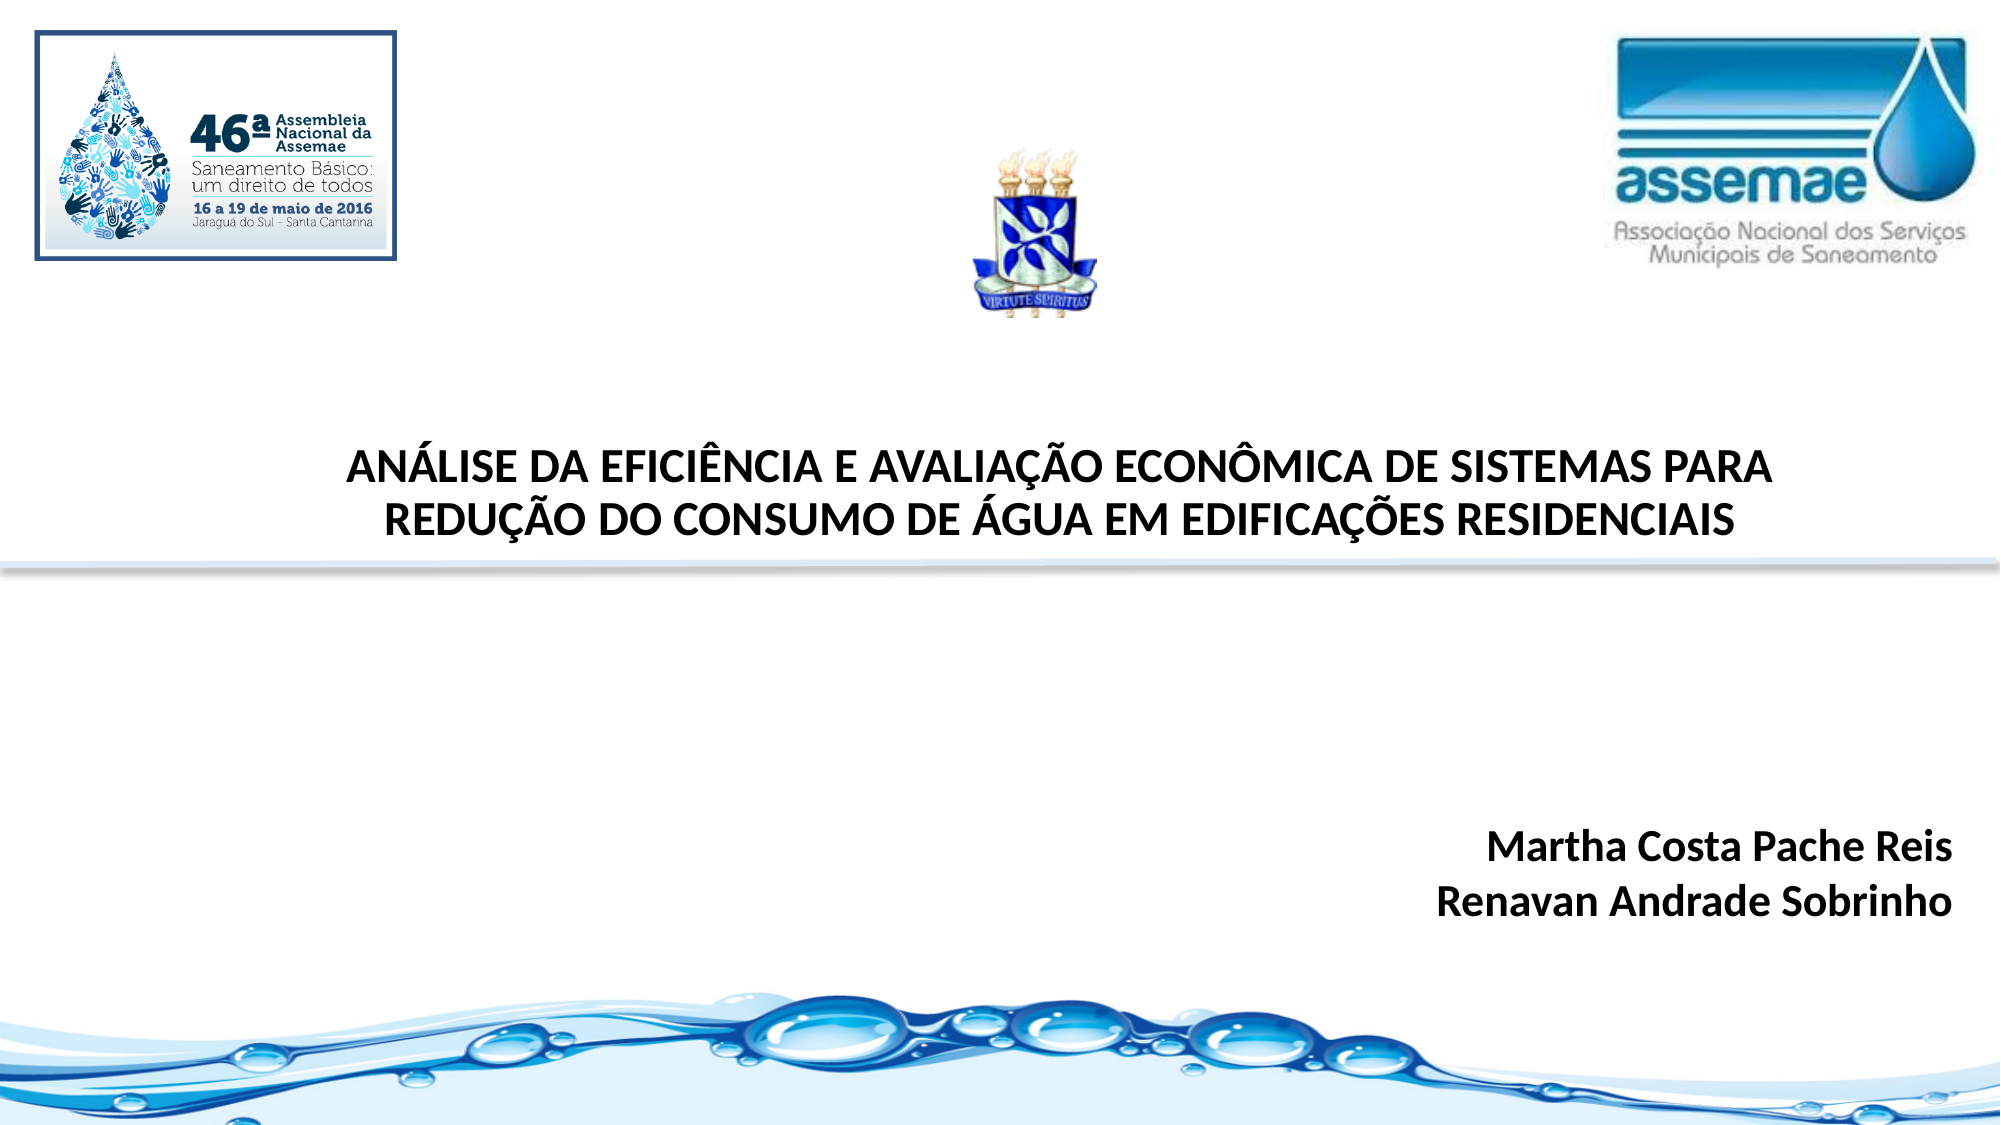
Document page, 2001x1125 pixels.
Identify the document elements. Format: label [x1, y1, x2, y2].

text_box [0, 21, 2000, 1125]
